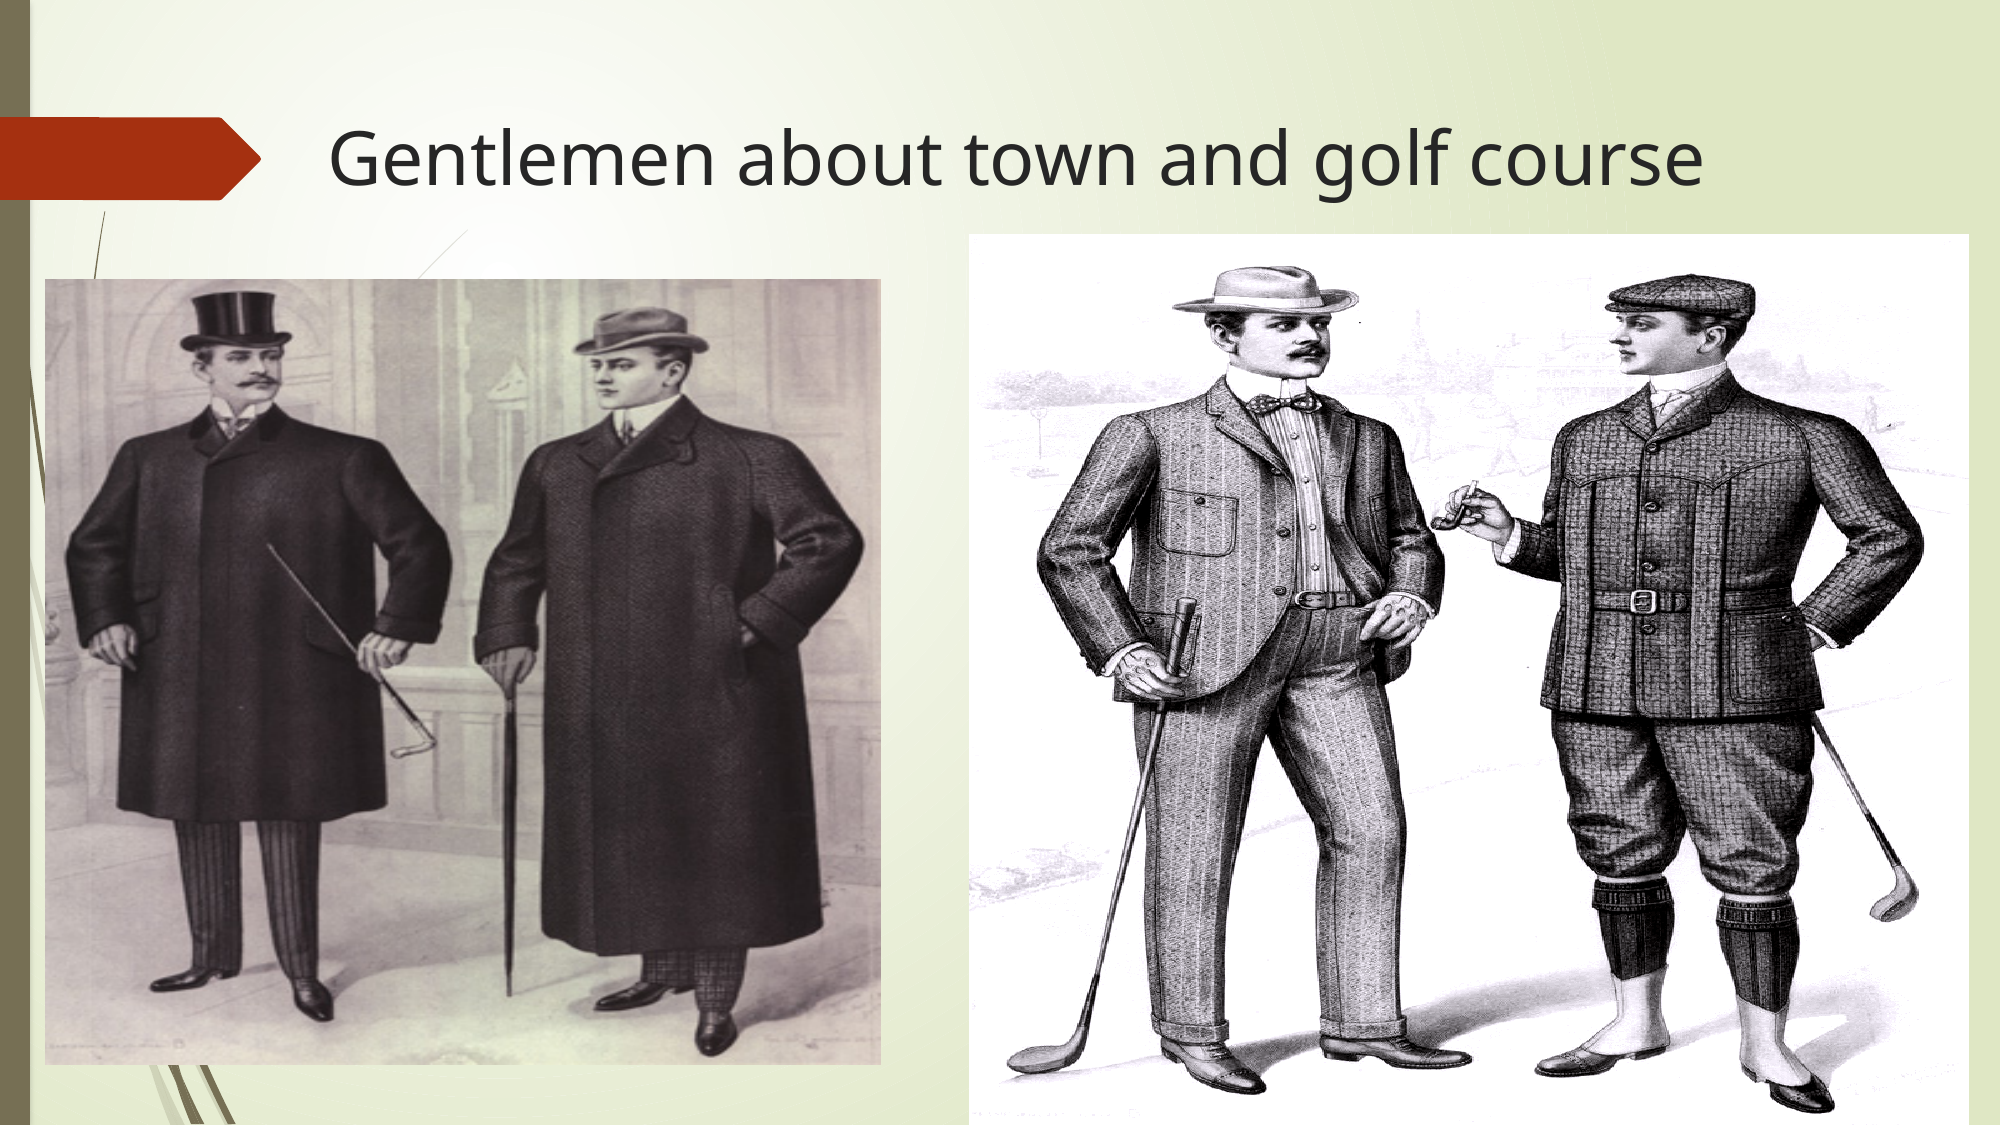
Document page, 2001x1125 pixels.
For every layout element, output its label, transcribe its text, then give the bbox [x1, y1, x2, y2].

picture [45, 278, 882, 1066]
title Gentlemen about town and golf course [311, 102, 1888, 313]
picture [969, 234, 1969, 1125]
